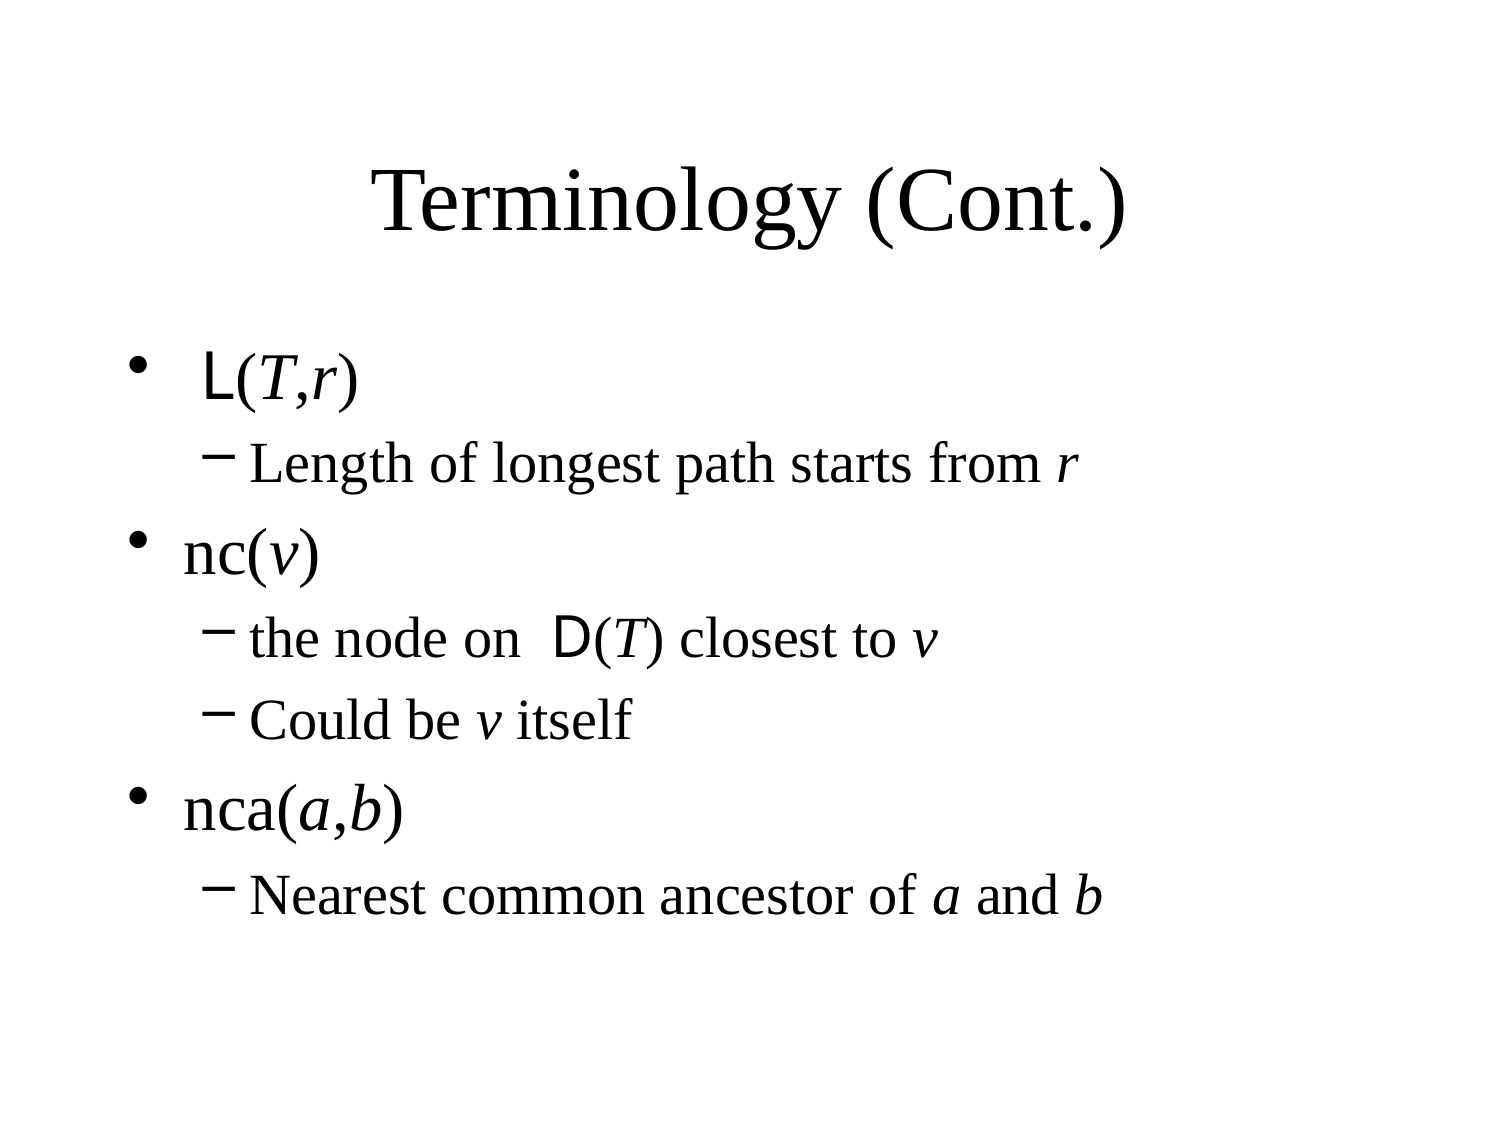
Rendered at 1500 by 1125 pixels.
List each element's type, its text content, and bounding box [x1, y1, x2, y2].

title Terminology (Cont.) [112, 99, 1388, 288]
list L(T,r) Length of longest path starts from r nc(v) the node on D(T) closest to v Could be v itself nca(a,b) Nearest common ancestor of a and b [112, 324, 1388, 1001]
